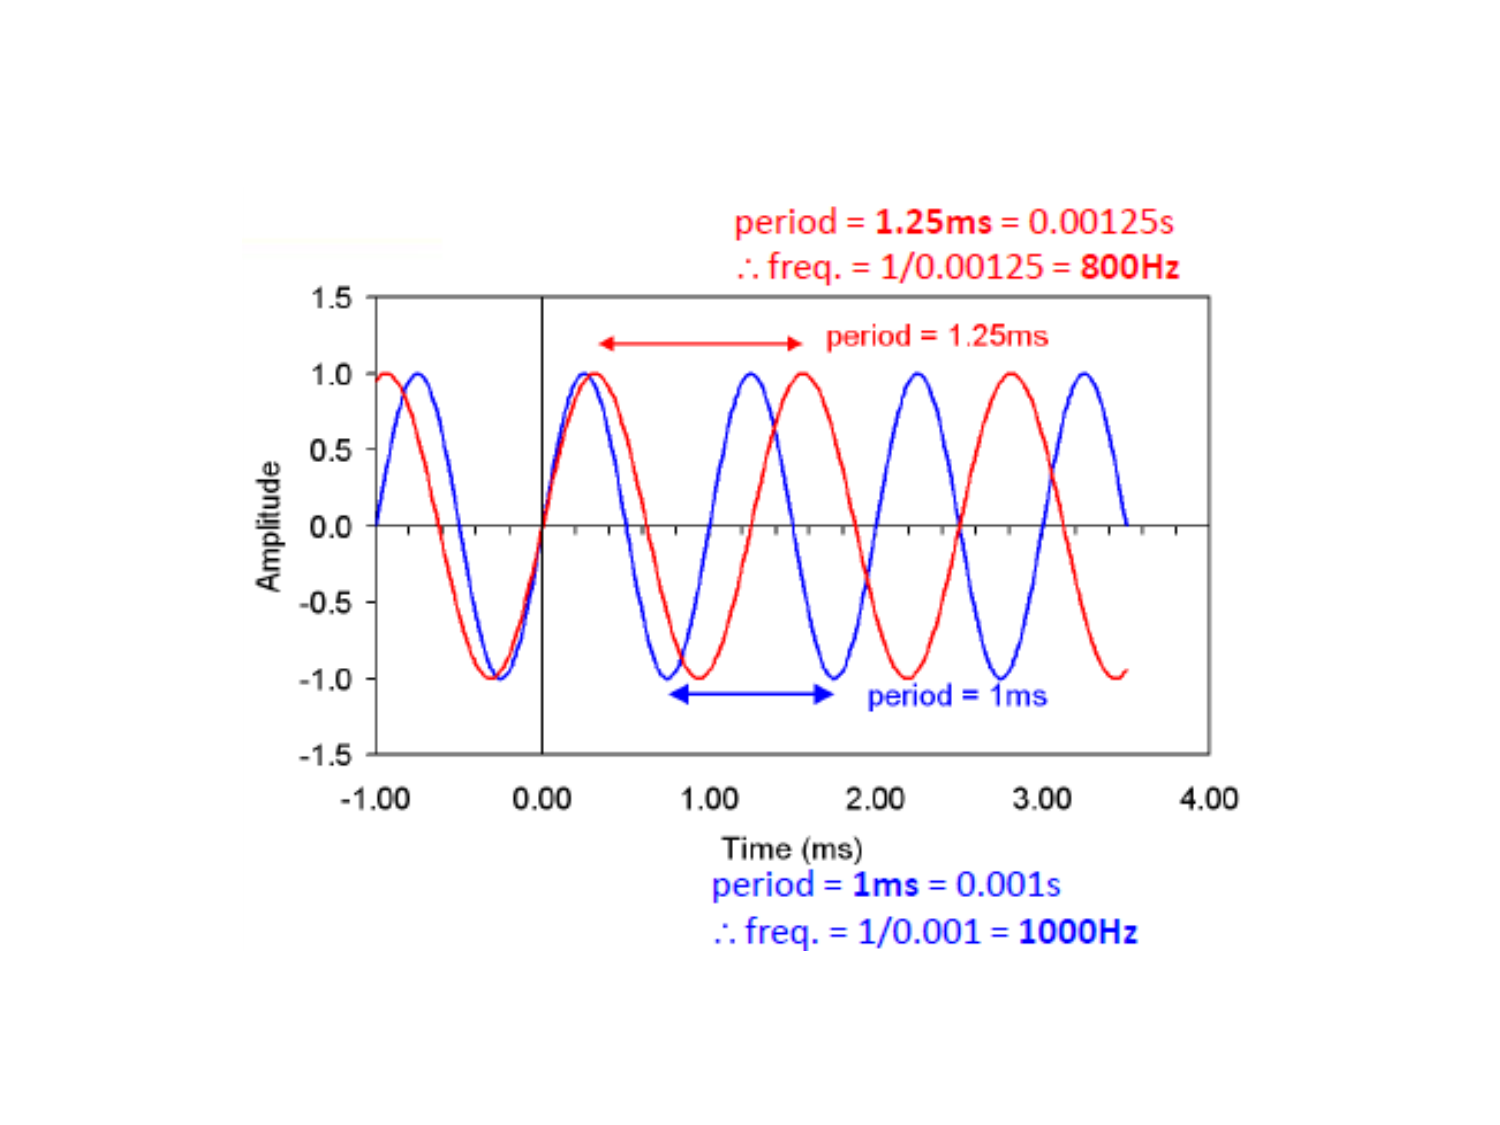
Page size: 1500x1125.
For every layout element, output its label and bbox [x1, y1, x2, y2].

picture [241, 187, 1301, 951]
